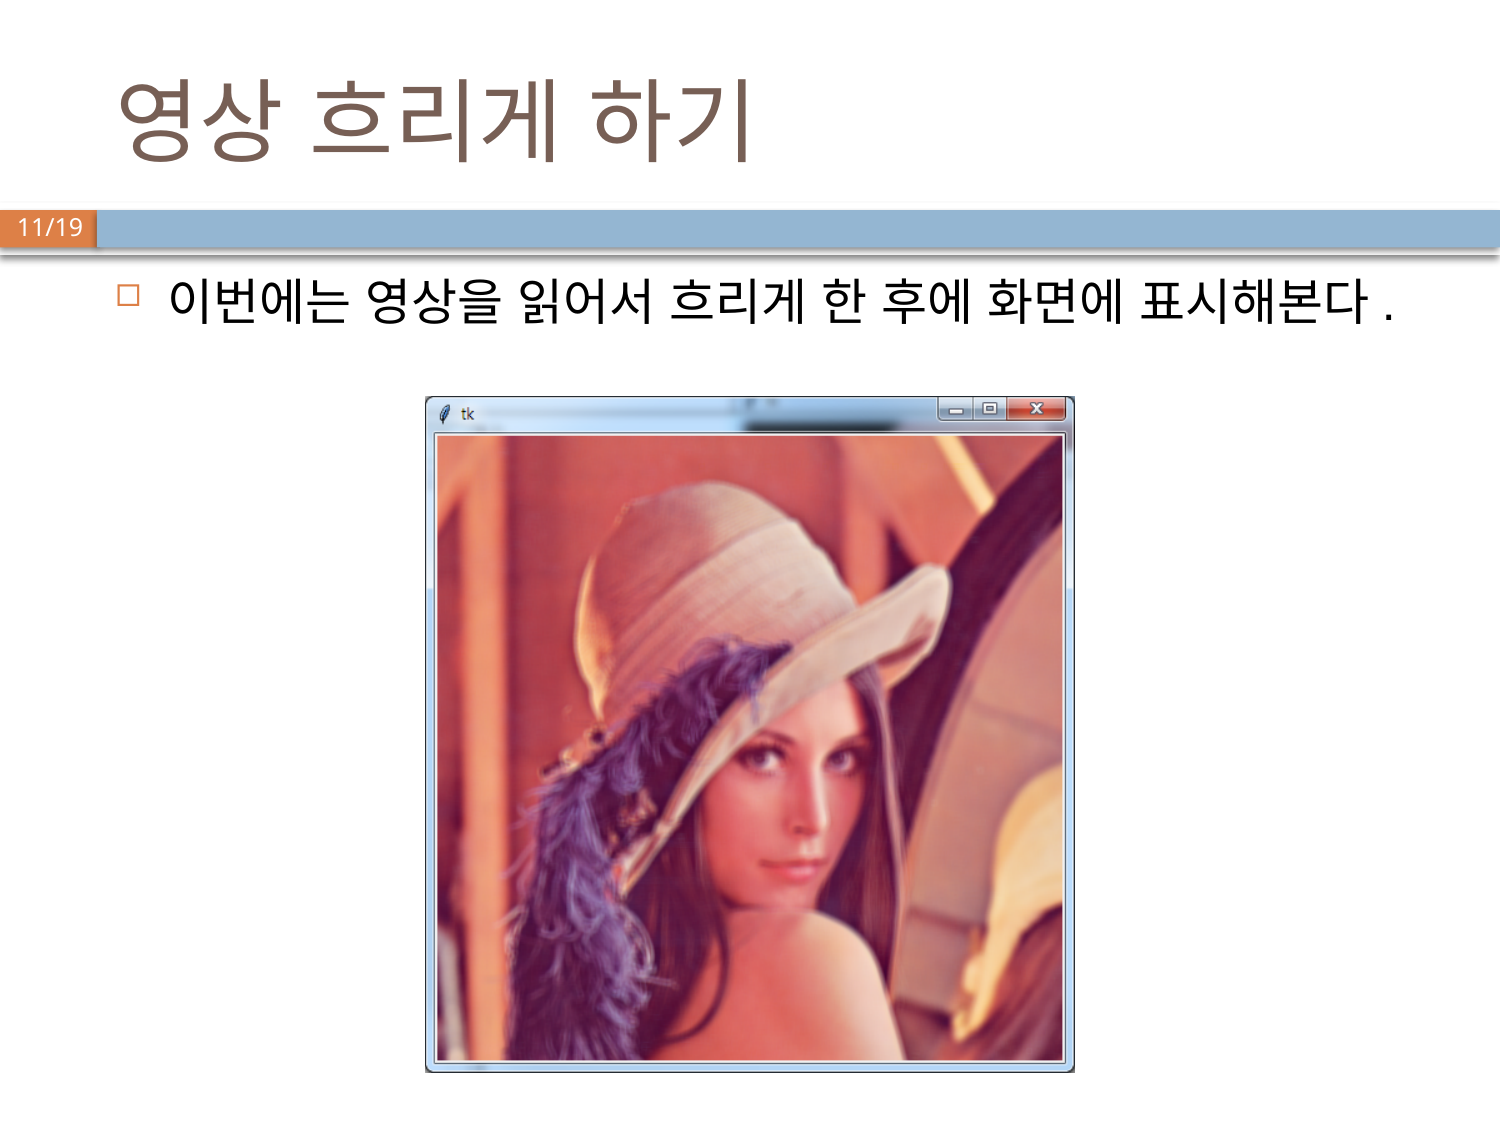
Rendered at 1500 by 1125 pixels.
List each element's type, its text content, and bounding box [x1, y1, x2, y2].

title 영상 흐리게 하기 [100, 37, 1438, 200]
list 이번에는 영상을 읽어서 흐리게 한 후에 화면에 표시해본다. [100, 262, 1438, 1000]
picture [425, 396, 1075, 1074]
